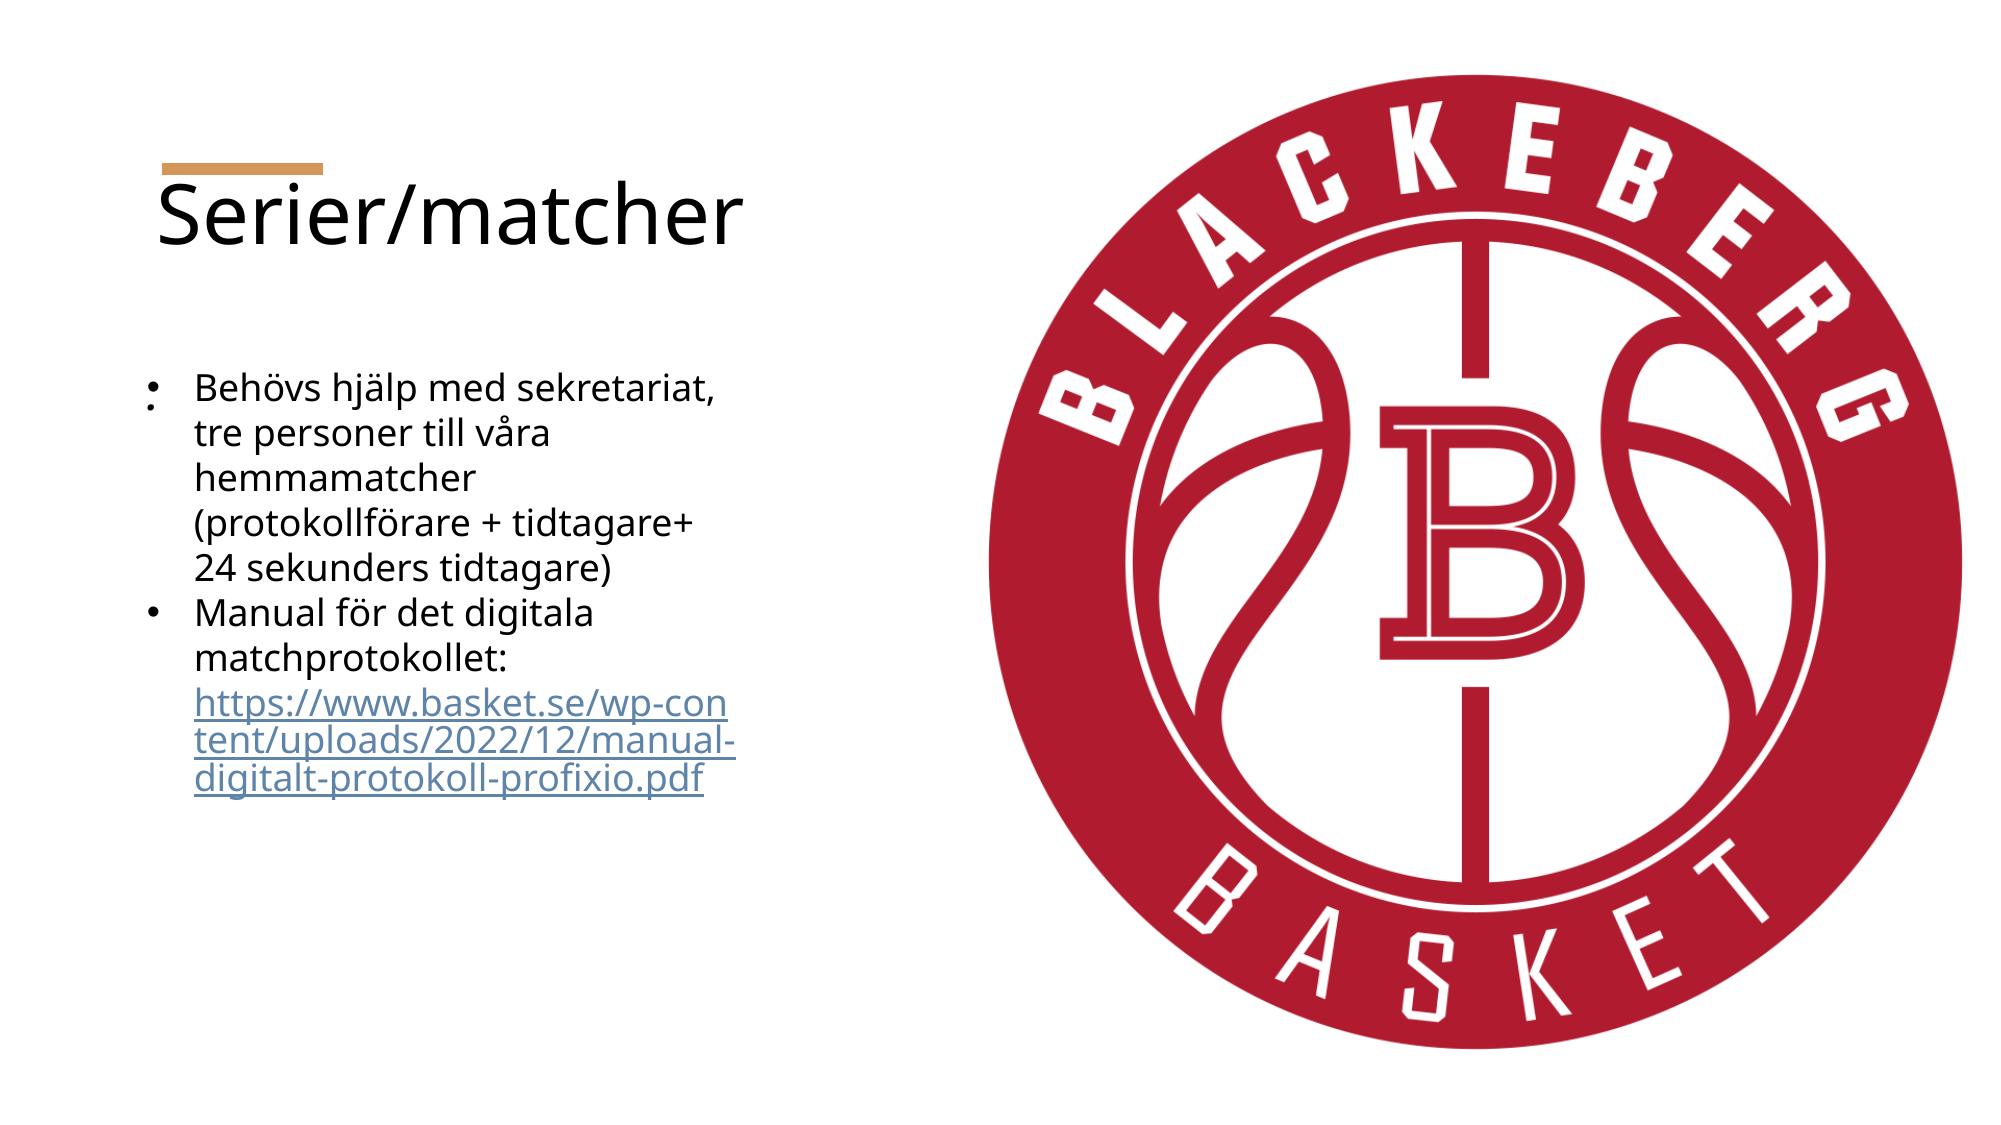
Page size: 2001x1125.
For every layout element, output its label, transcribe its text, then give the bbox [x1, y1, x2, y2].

picture [931, 0, 2000, 1125]
title Serier/matcher [141, 154, 789, 370]
text_box Behövs hjälp med sekretariat, tre personer till våra hemmamatcher (protokollförare + tidtagare+ 24 sekunders tidtagare) Manual för det digitala matchprotokollet: https://www.basket.se/wp-content/uploads/2022/12/manual-digitalt-protokoll-profixio.pdf [132, 356, 756, 783]
list . [132, 356, 780, 864]
